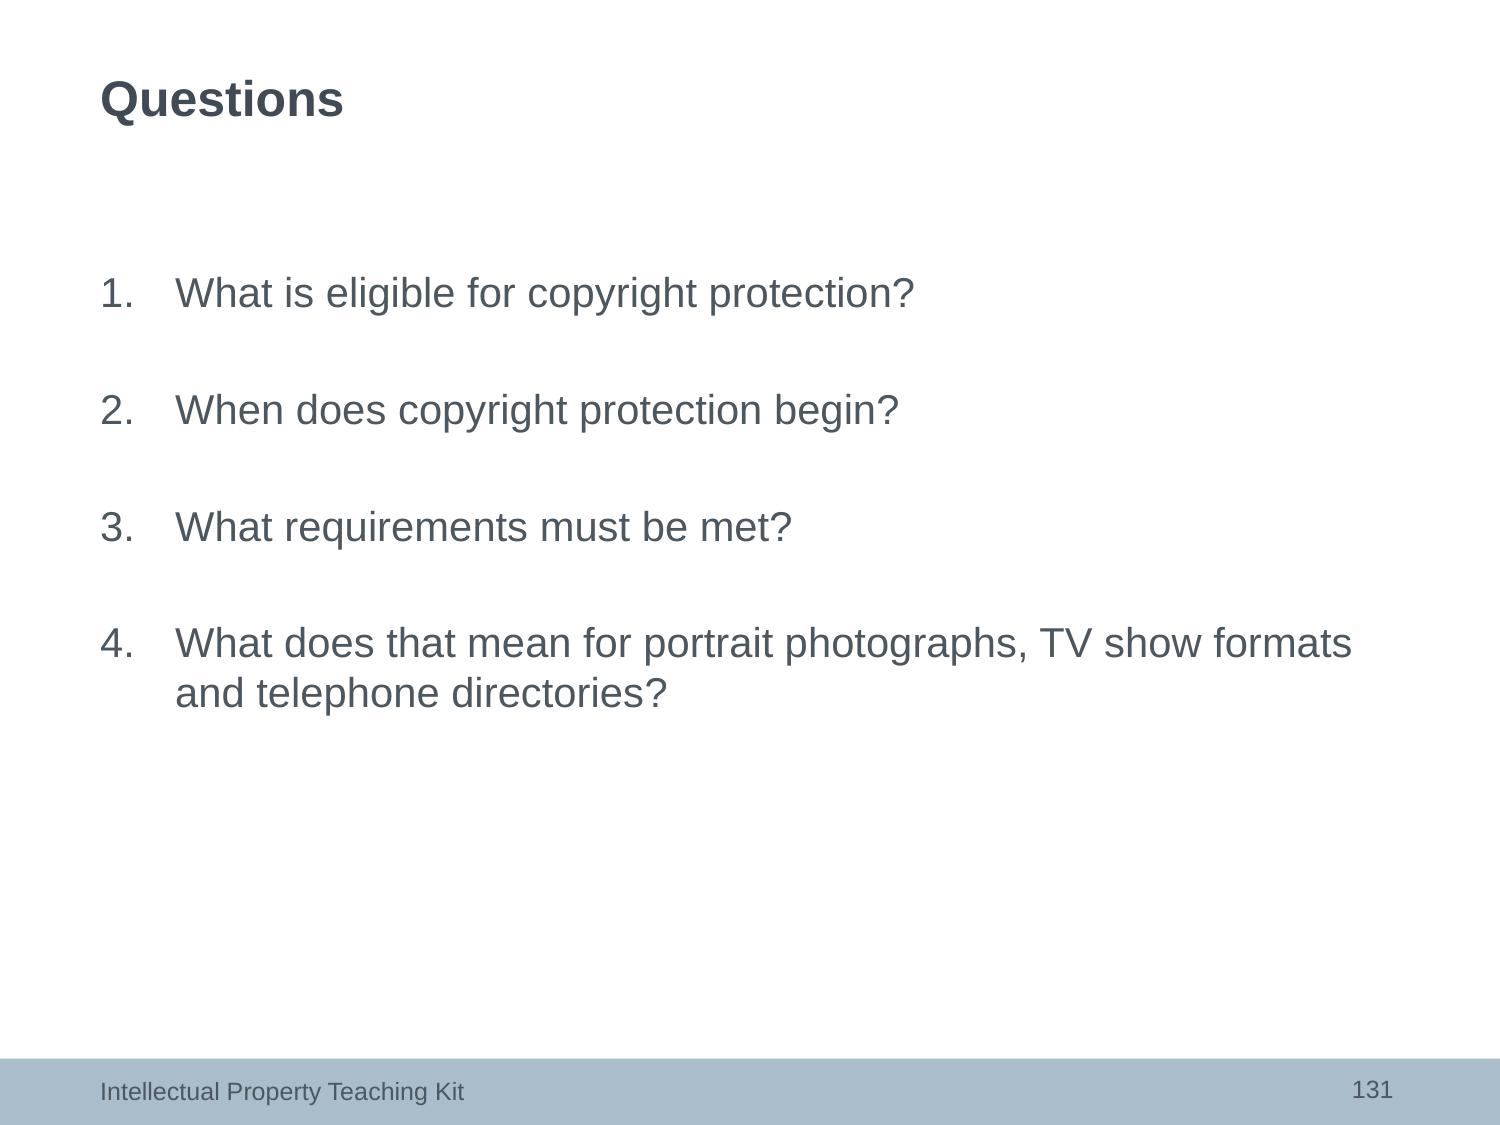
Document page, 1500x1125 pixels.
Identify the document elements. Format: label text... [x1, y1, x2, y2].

list What is eligible for copyright protection? When does copyright protection begin? What requirements must be met? What does that mean for portrait photographs, TV show formats and telephone directories? [100, 265, 1400, 999]
title Questions [100, 66, 1400, 220]
slide_number 131 [1269, 1070, 1394, 1106]
footer Intellectual Property Teaching Kit [100, 1074, 1235, 1125]
